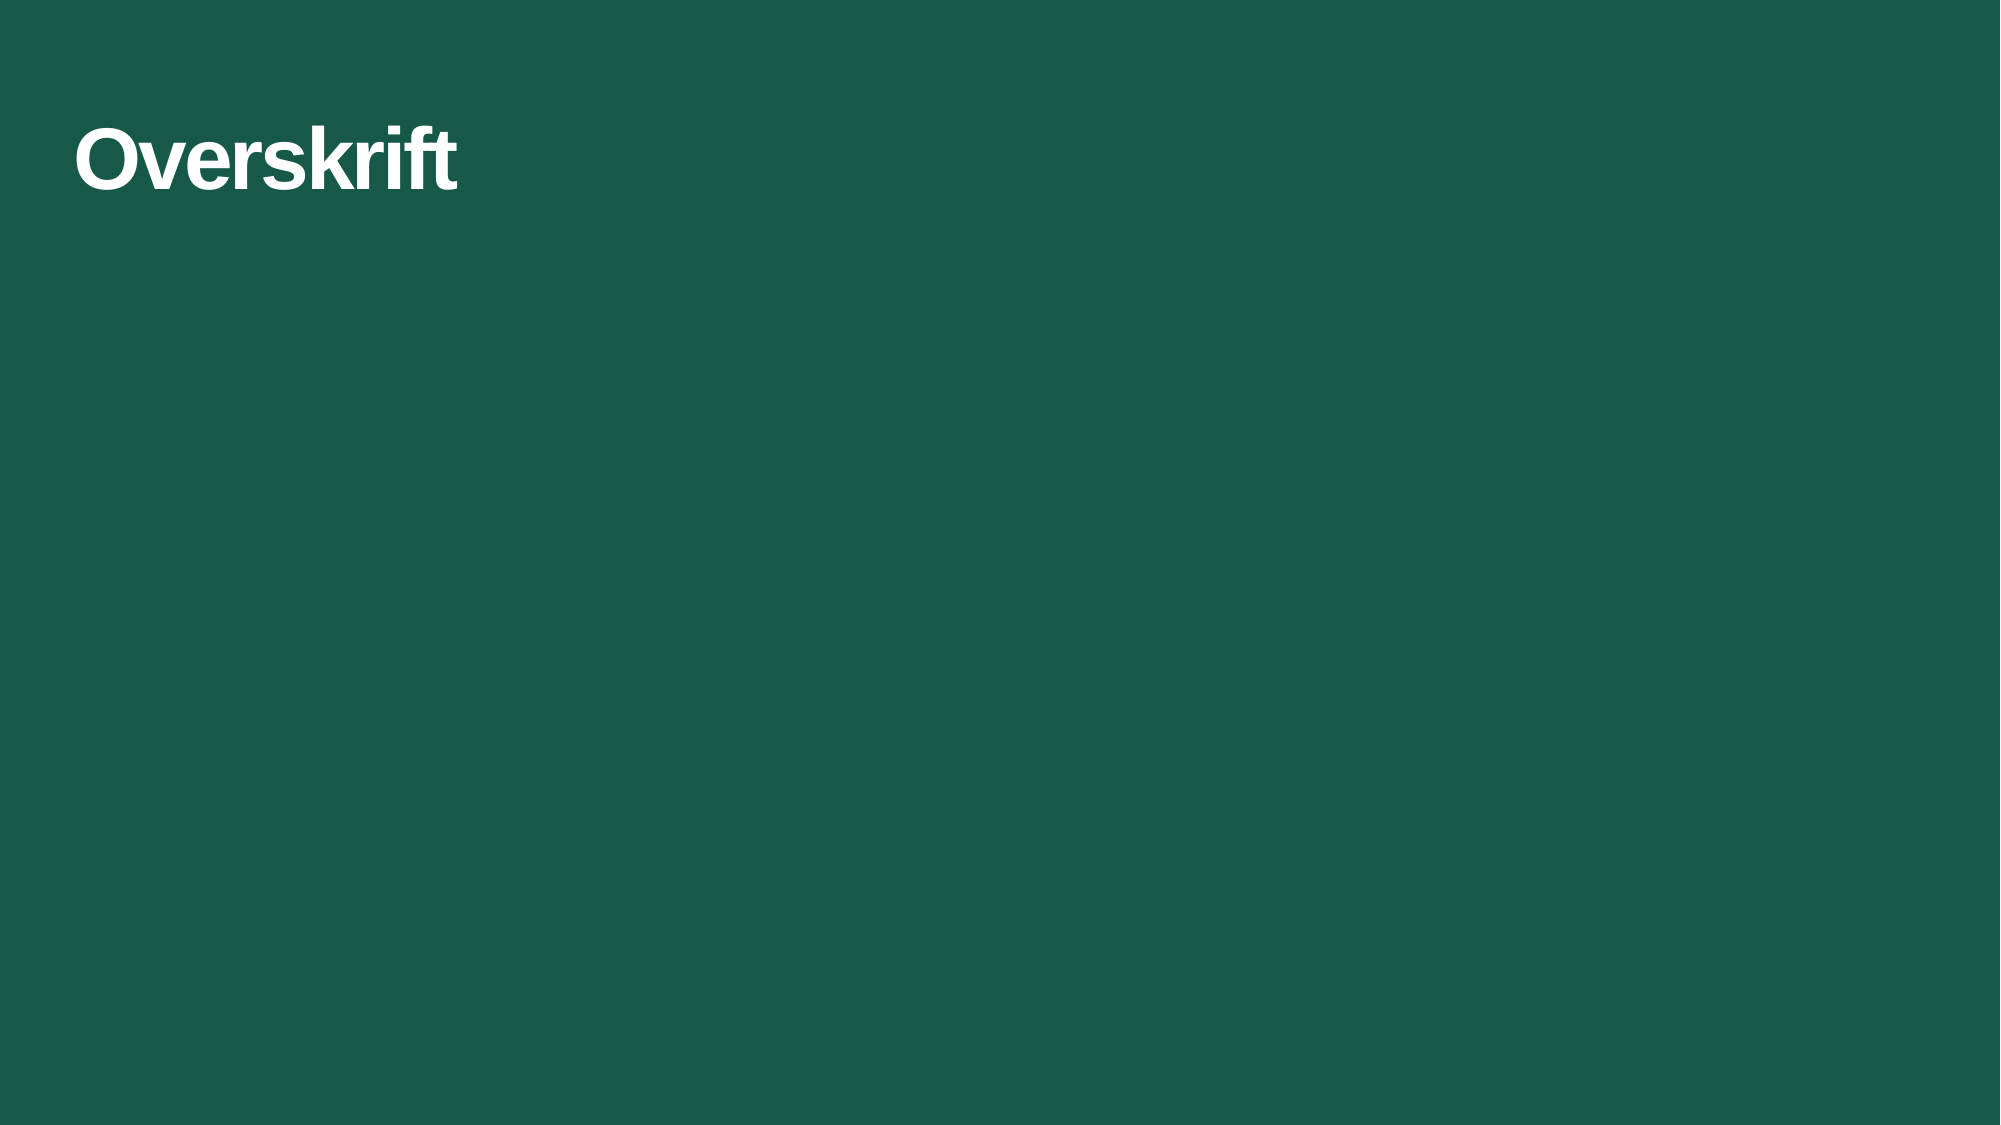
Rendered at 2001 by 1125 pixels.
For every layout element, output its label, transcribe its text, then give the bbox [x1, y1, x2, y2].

title Overskrift [73, 61, 1927, 261]
